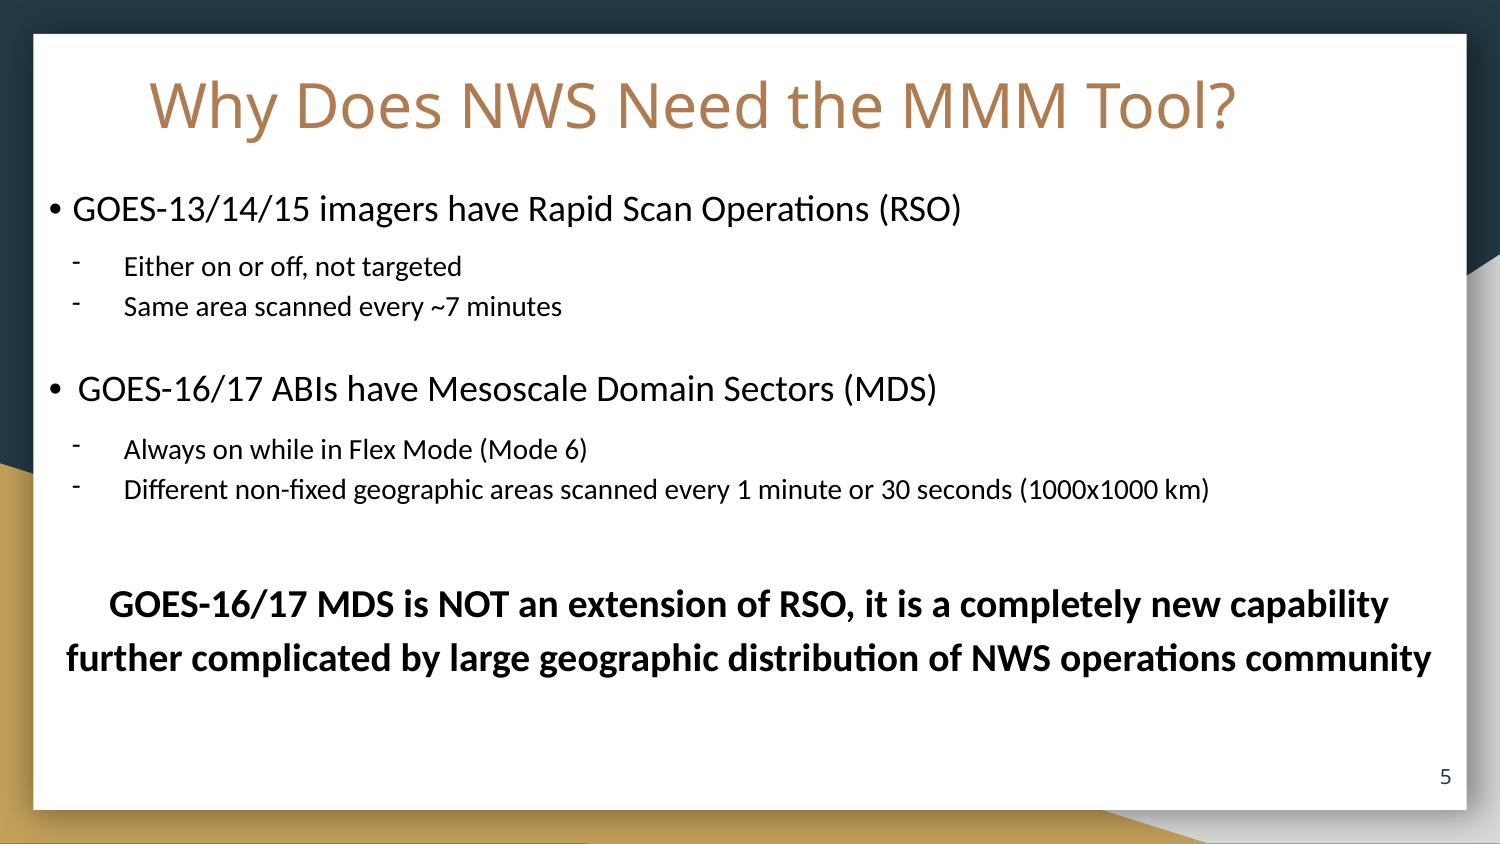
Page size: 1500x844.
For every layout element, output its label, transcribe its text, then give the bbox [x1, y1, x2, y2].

slide_number ‹#› [1376, 745, 1467, 810]
title Why Does NWS Need the MMM Tool? [134, 51, 1366, 162]
list • GOES-13/14/15 imagers have Rapid Scan Operations (RSO) Either on or off, not targeted Same area scanned every ~7 minutes • GOES-16/17 ABIs have Mesoscale Domain Sectors (MDS) Always on while in Flex Mode (Mode 6) Different non-fixed geographic areas scanned every 1 minute or 30 seconds (1000x1000 km) GOES-16/17 MDS is NOT an extension of RSO, it is a completely new capability further complicated by large geographic distribution of NWS operations community [33, 162, 1467, 565]
